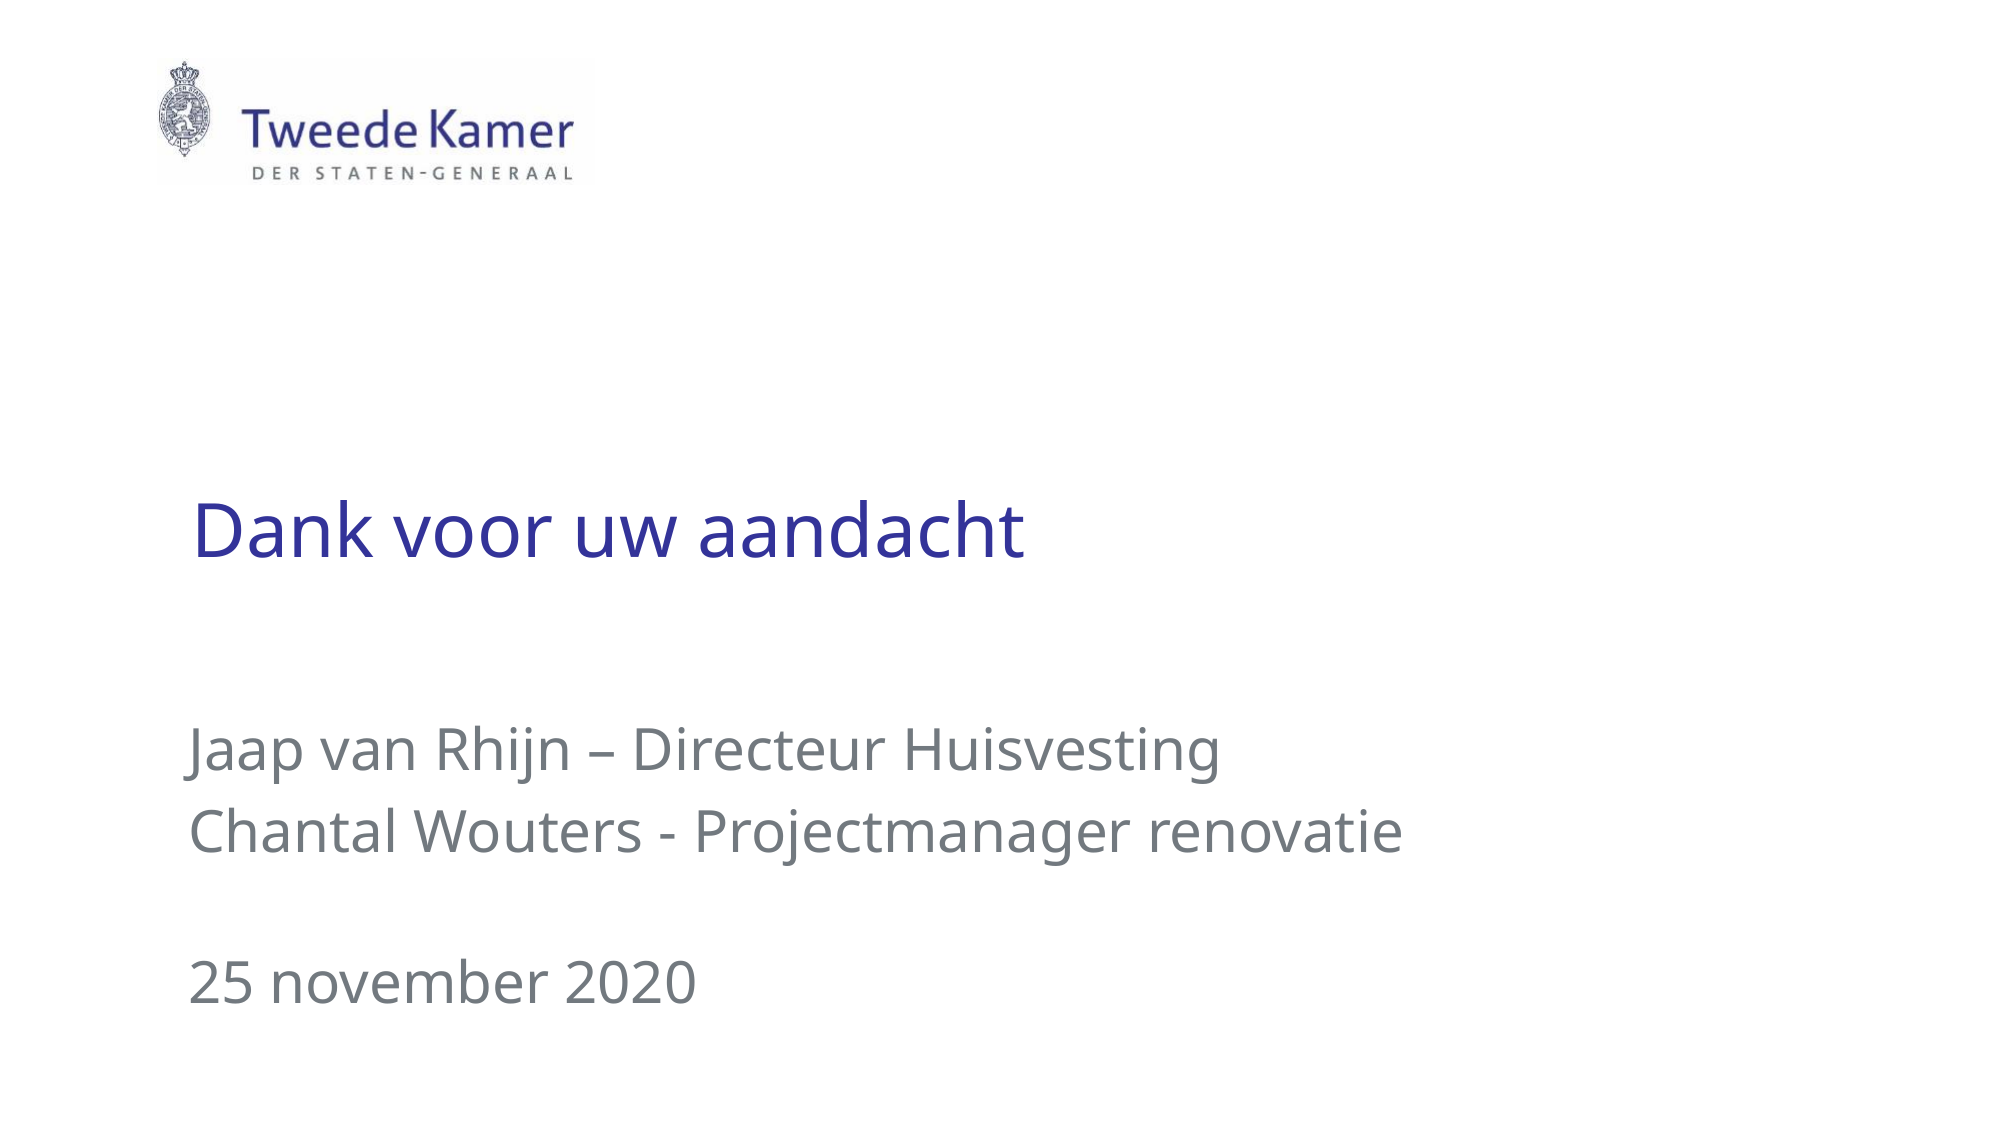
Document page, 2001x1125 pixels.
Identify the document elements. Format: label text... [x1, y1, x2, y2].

title Dank voor uw aandacht [176, 350, 2000, 705]
subtitle Jaap van Rhijn – Directeur Huisvesting Chantal Wouters - Projectmanager renovatie 25 november 2020 [173, 704, 1804, 993]
picture [157, 58, 595, 185]
